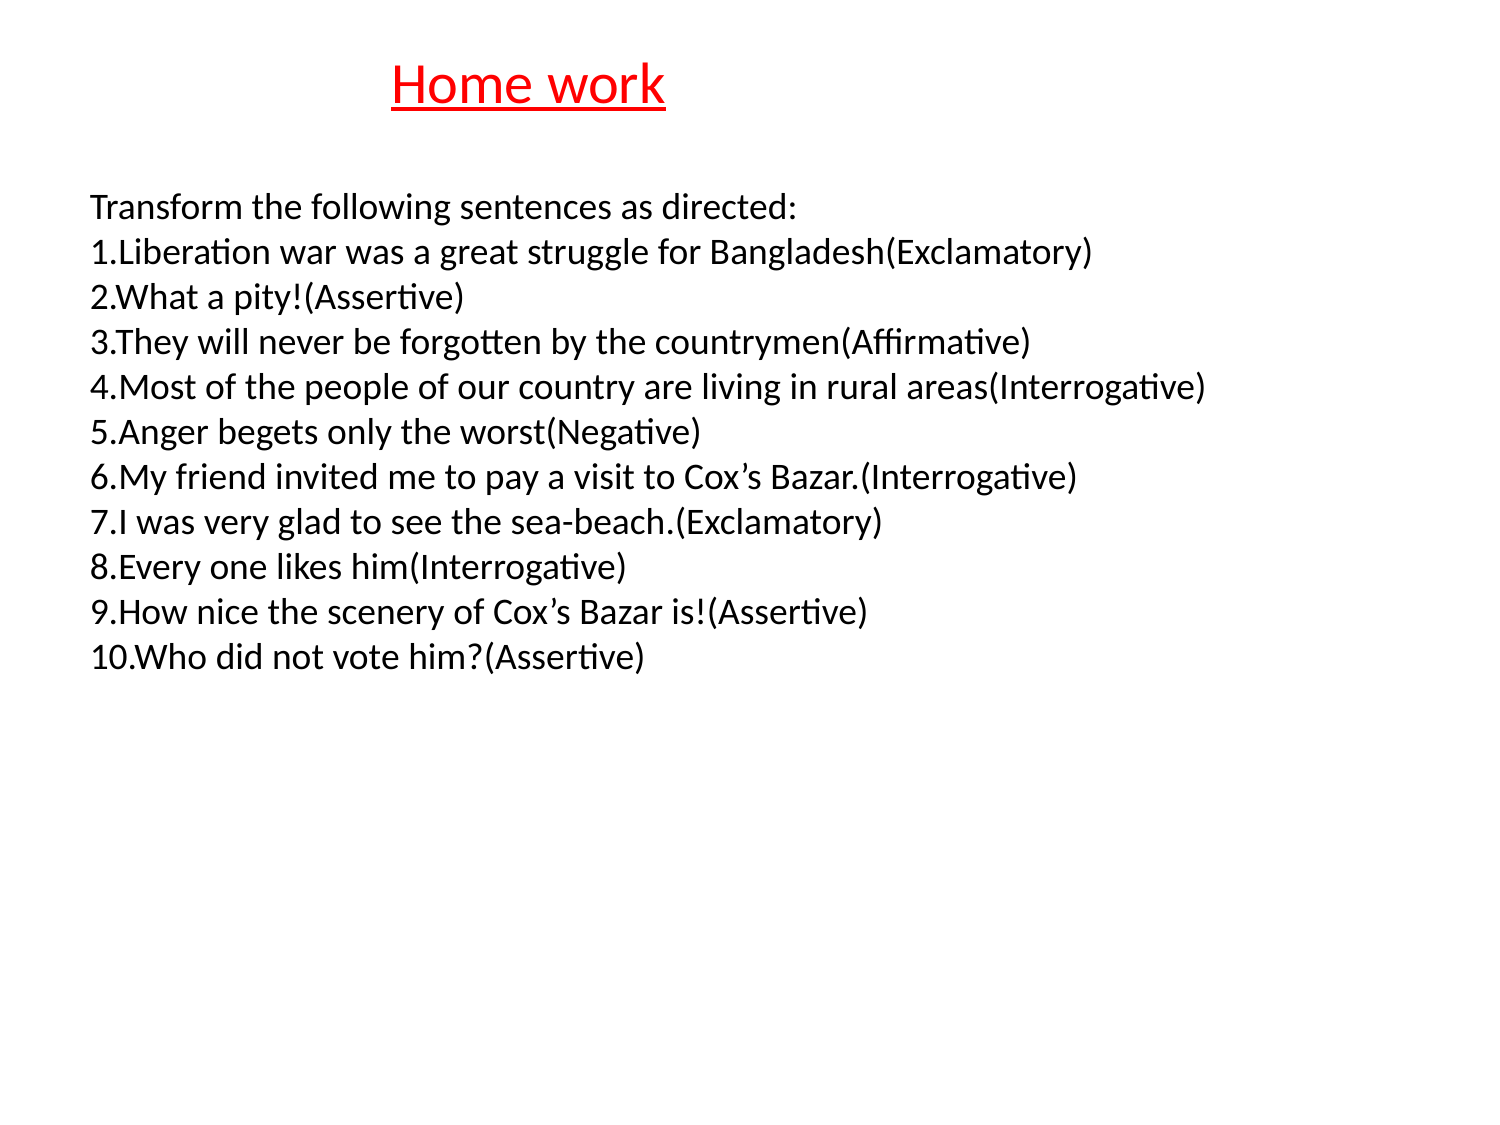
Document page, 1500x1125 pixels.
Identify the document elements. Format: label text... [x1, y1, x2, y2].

text_box Home work [376, 37, 681, 123]
text_box Transform the following sentences as directed: 1.Liberation war was a great struggle for Bangladesh(Exclamatory) 2.What a pity!(Assertive) 3.They will never be forgotten by the countrymen(Affirmative) 4.Most of the people of our country are living in rural areas(Interrogative) 5.Anger begets only the worst(Negative) 6.My friend invited me to pay a visit to Cox’s Bazar.(Interrogative) 7.I was very glad to see the sea-beach.(Exclamatory) 8.Every one likes him(Interrogative) 9.How nice the scenery of Cox’s Bazar is!(Assertive) 10.Who did not vote him?(Assertive) [75, 174, 1375, 730]
